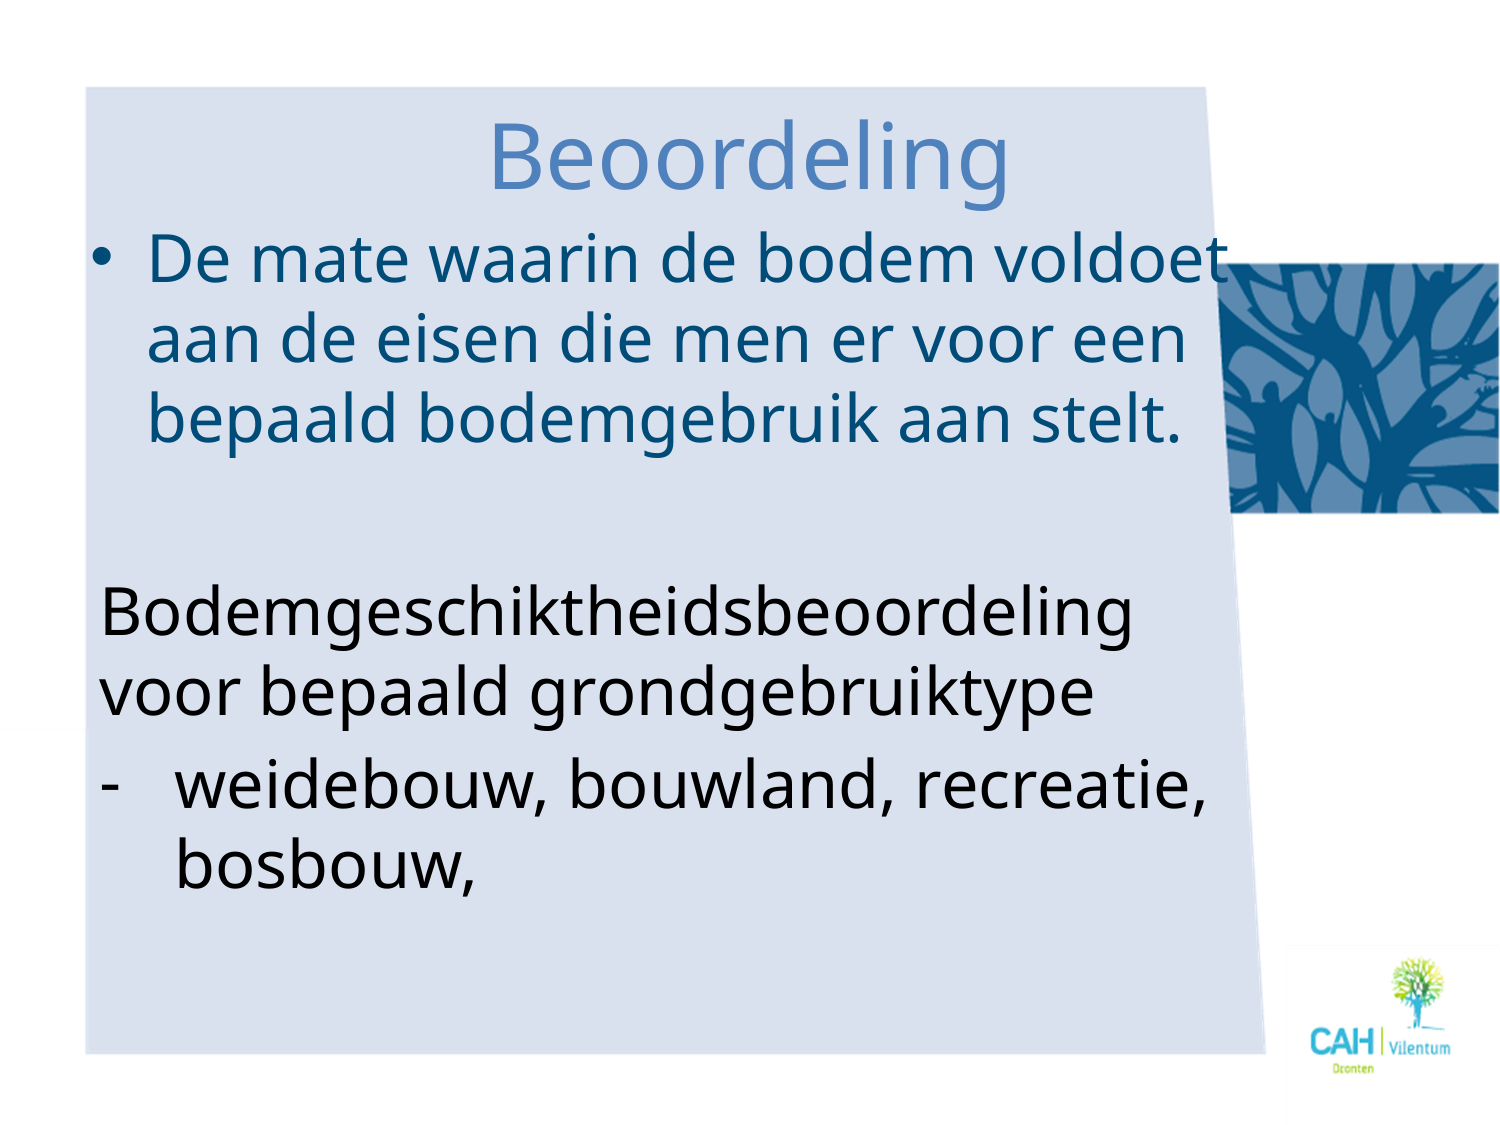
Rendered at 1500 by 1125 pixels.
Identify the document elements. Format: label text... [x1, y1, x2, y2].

picture [0, 0, 1500, 1125]
title Beoordeling [75, 70, 1425, 235]
list De mate waarin de bodem voldoet aan de eisen die men er voor een bepaald bodemgebruik aan stelt. Bodemgeschiktheidsbeoordeling voor bepaald grondgebruiktype weidebouw, bouwland, recreatie, bosbouw, [75, 208, 1253, 982]
